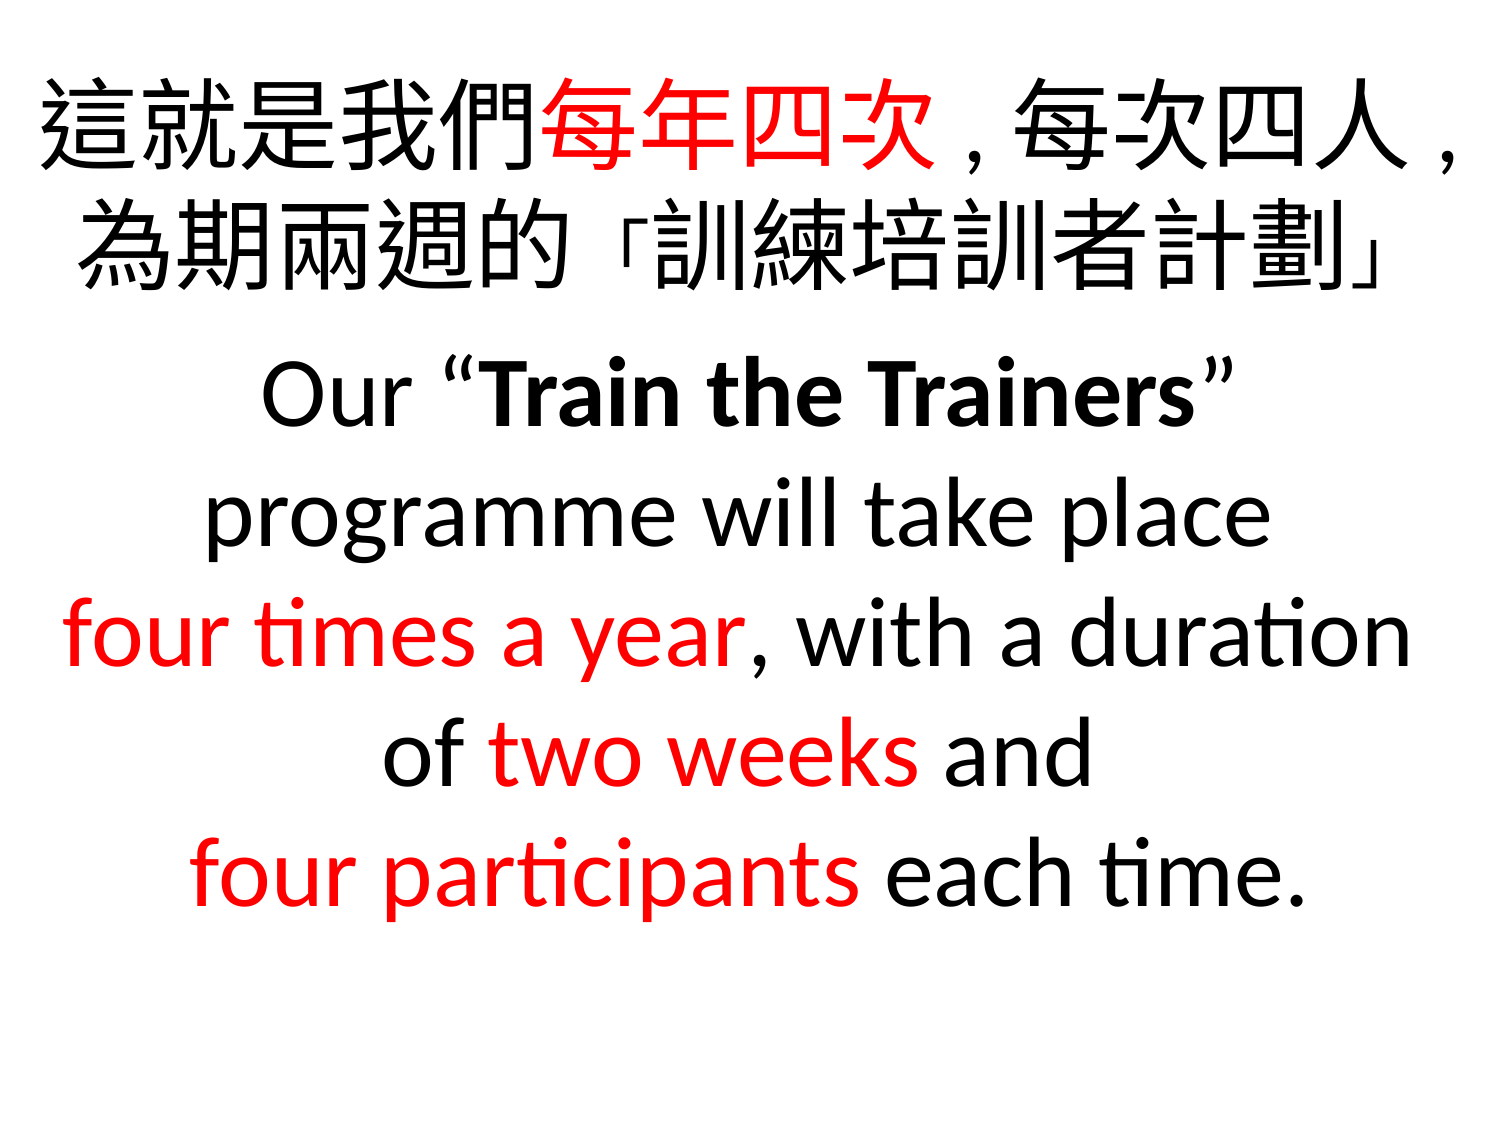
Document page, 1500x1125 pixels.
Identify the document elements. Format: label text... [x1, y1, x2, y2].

subtitle 這就是我們每年四次,每次四人, 為期兩週的「訓練培訓者計劃」 Our “Train the Trainers” programme will take place four times a year, with a duration of two weeks and four participants each time. [0, 54, 1500, 1106]
